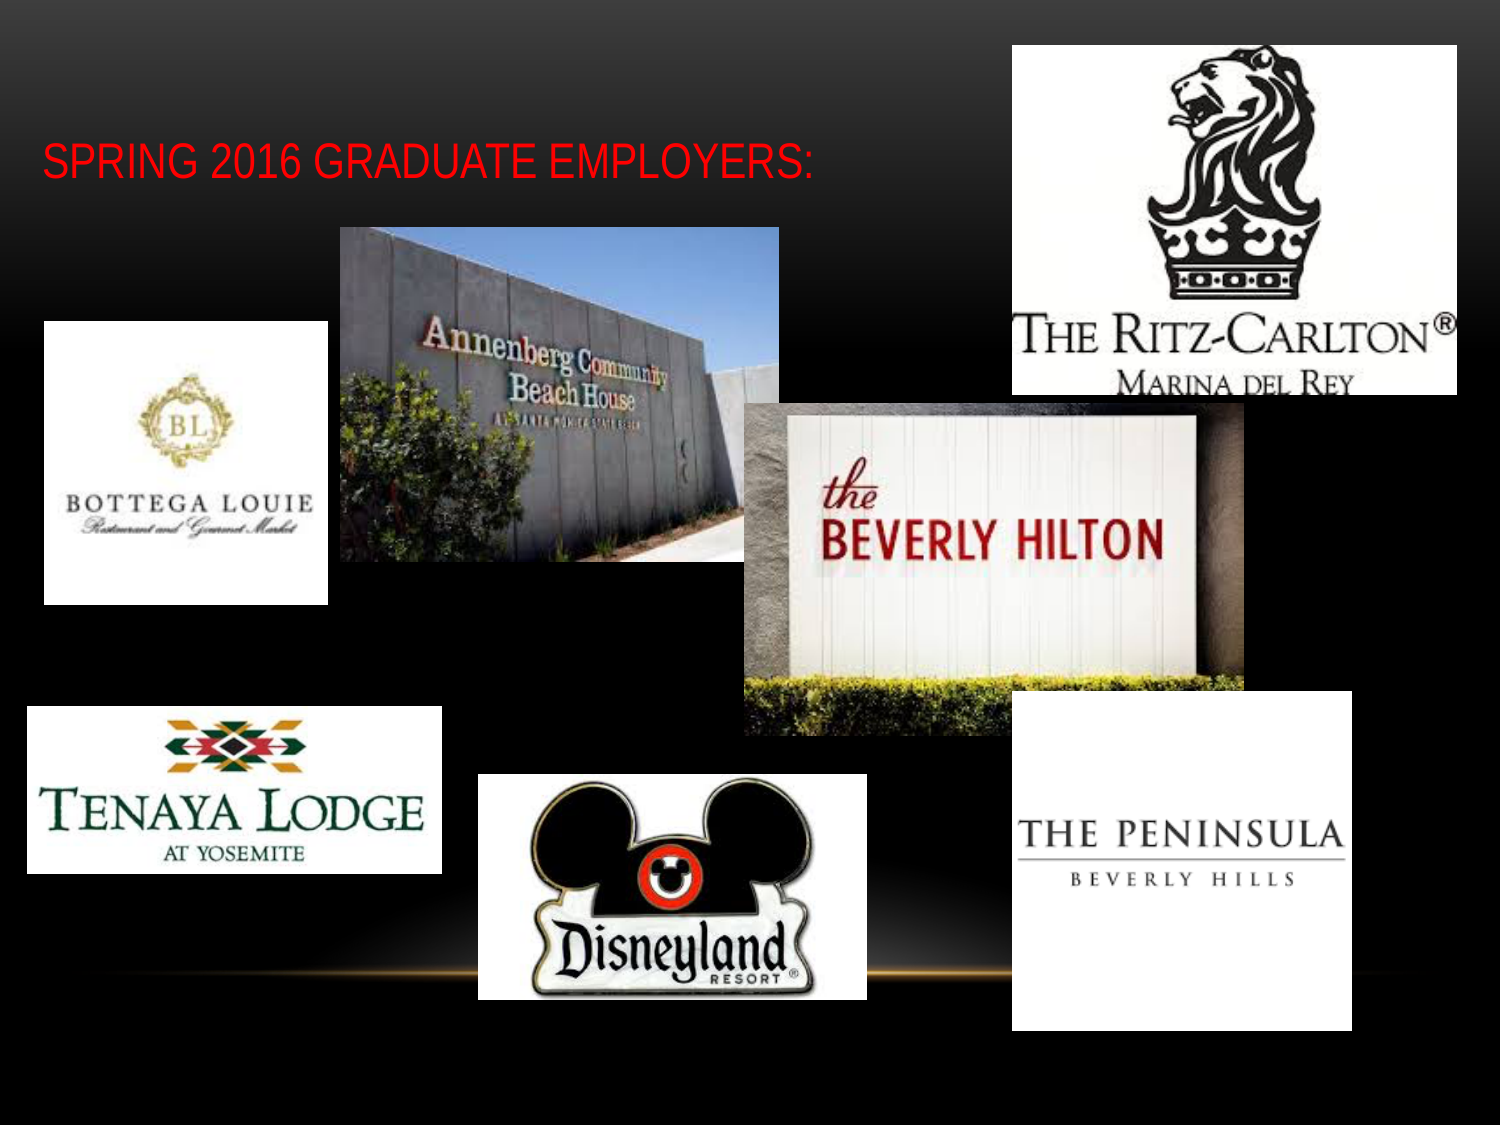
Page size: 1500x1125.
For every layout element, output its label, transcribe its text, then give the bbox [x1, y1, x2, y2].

picture [0, 0, 1500, 1125]
text_box SPRING 2016 GRADUATE EMPLOYERS: [27, 120, 902, 196]
